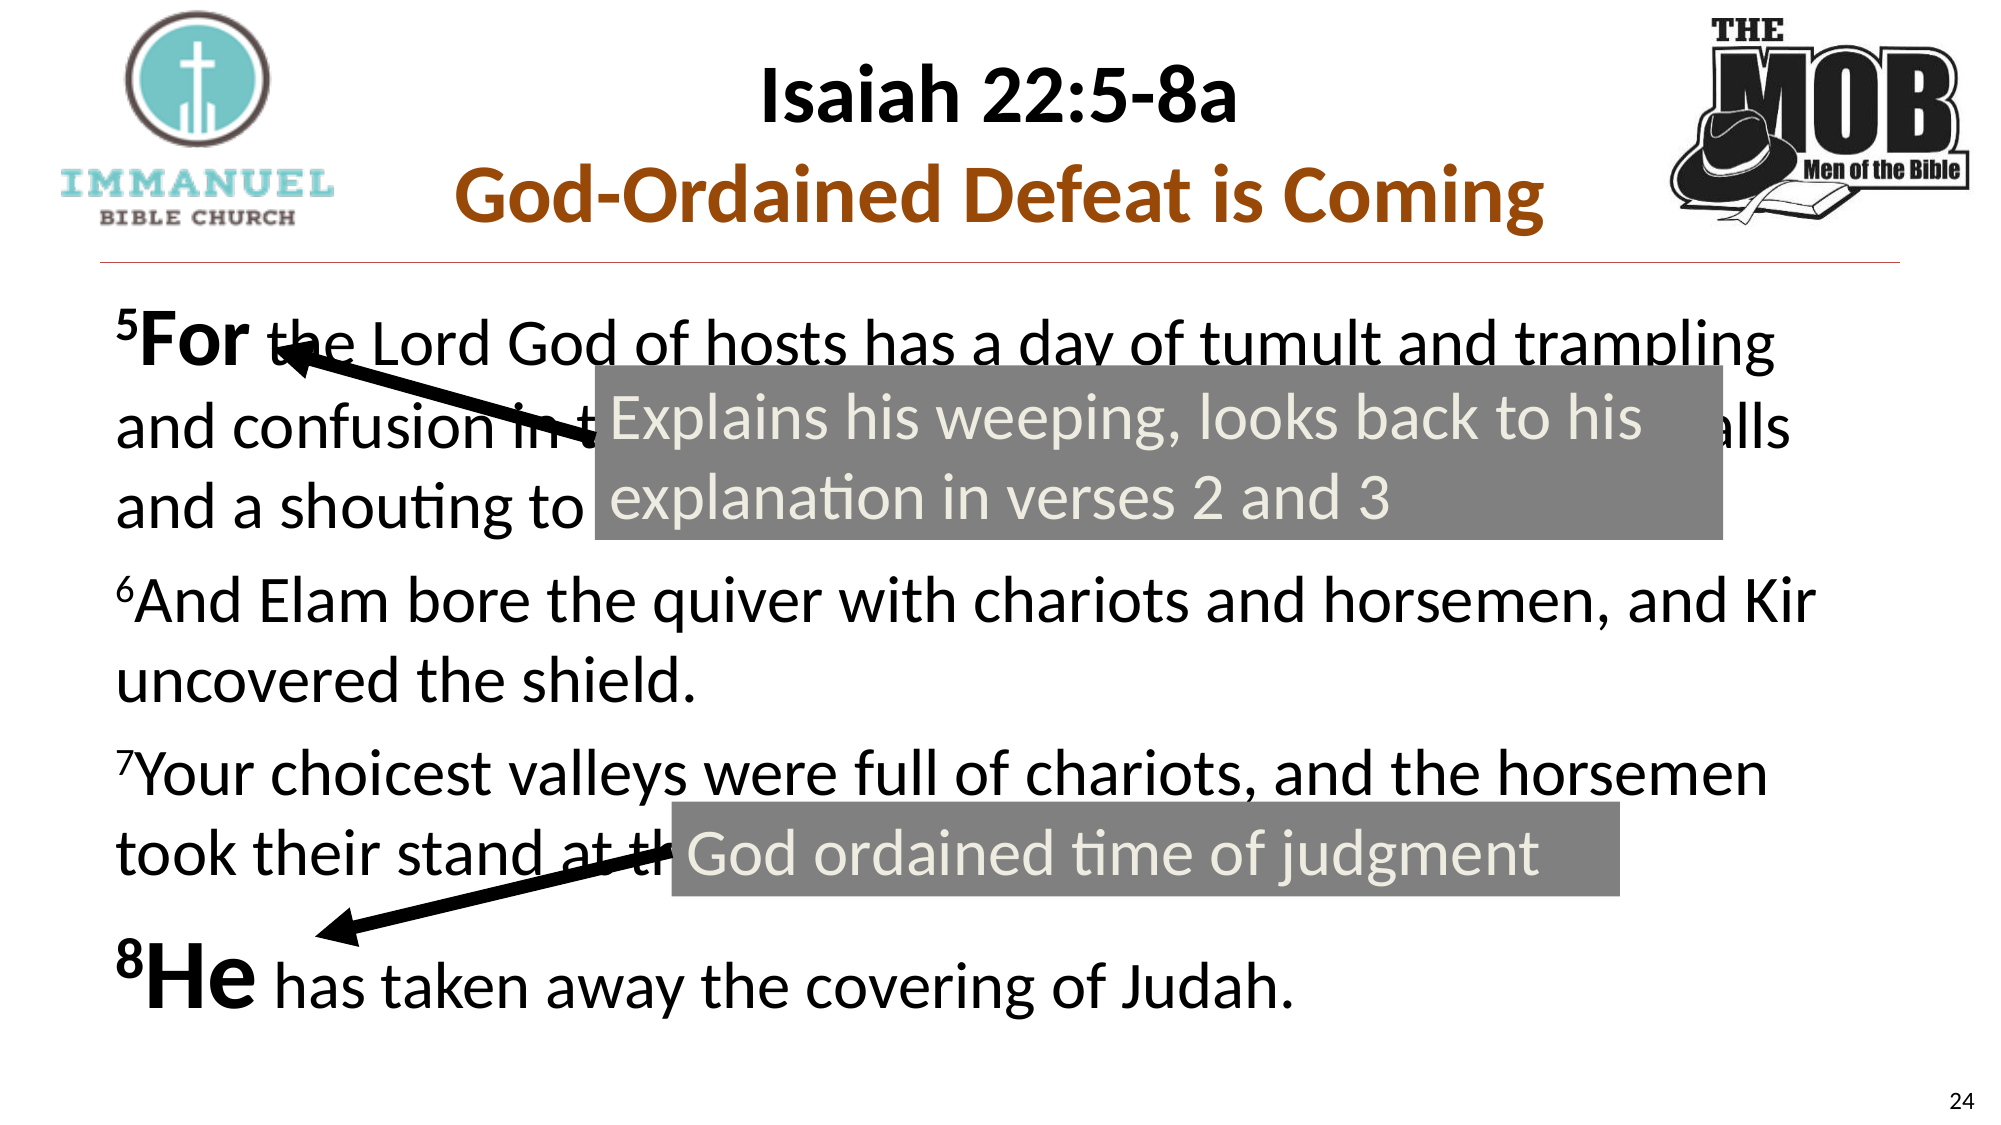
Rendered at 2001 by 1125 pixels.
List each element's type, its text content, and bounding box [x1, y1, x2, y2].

list 5For the Lord God of hosts has a day of tumult and trampling and confusion in the valley of vision, a battering down of walls and a shouting to the mountains. 6And Elam bore the quiver with chariots and horsemen, and Kir uncovered the shield. 7Your choicest valleys were full of chariots, and the horsemen took their stand at the gates. 8He has taken away the covering of Judah. [100, 274, 1901, 1106]
text_box Explains his weeping, looks back to his explanation in verses 2 and 3 [594, 365, 1724, 540]
text_box God ordained time of judgment [671, 801, 1620, 897]
slide_number 24 [1839, 1069, 1990, 1125]
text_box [271, 348, 596, 439]
picture [1662, 18, 1975, 228]
picture [58, 0, 338, 250]
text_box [314, 850, 672, 937]
title Isaiah 22:5-8a God-Ordained Defeat is Coming [99, 45, 1900, 233]
